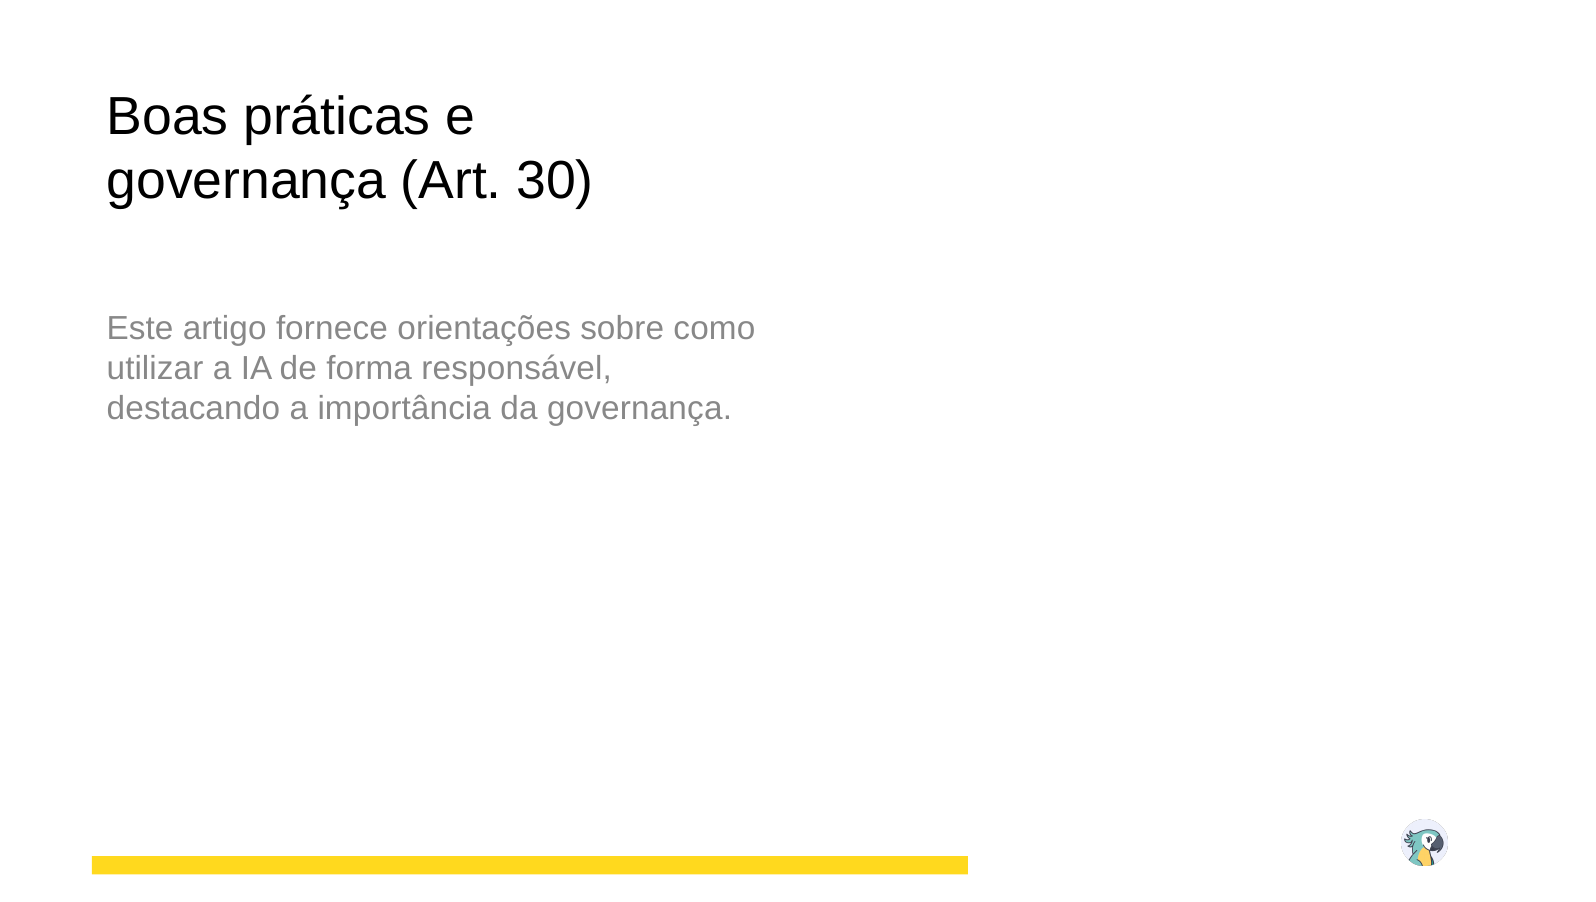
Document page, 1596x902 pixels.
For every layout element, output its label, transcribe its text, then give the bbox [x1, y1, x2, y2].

text_box [91, 856, 968, 875]
text_box Este artigo fornece orientações sobre como utilizar a IA de forma responsável, destacando a importância da governança. [91, 316, 788, 417]
text_box Boas práticas e governança (Art. 30) [91, 91, 724, 199]
picture [1400, 819, 1448, 867]
